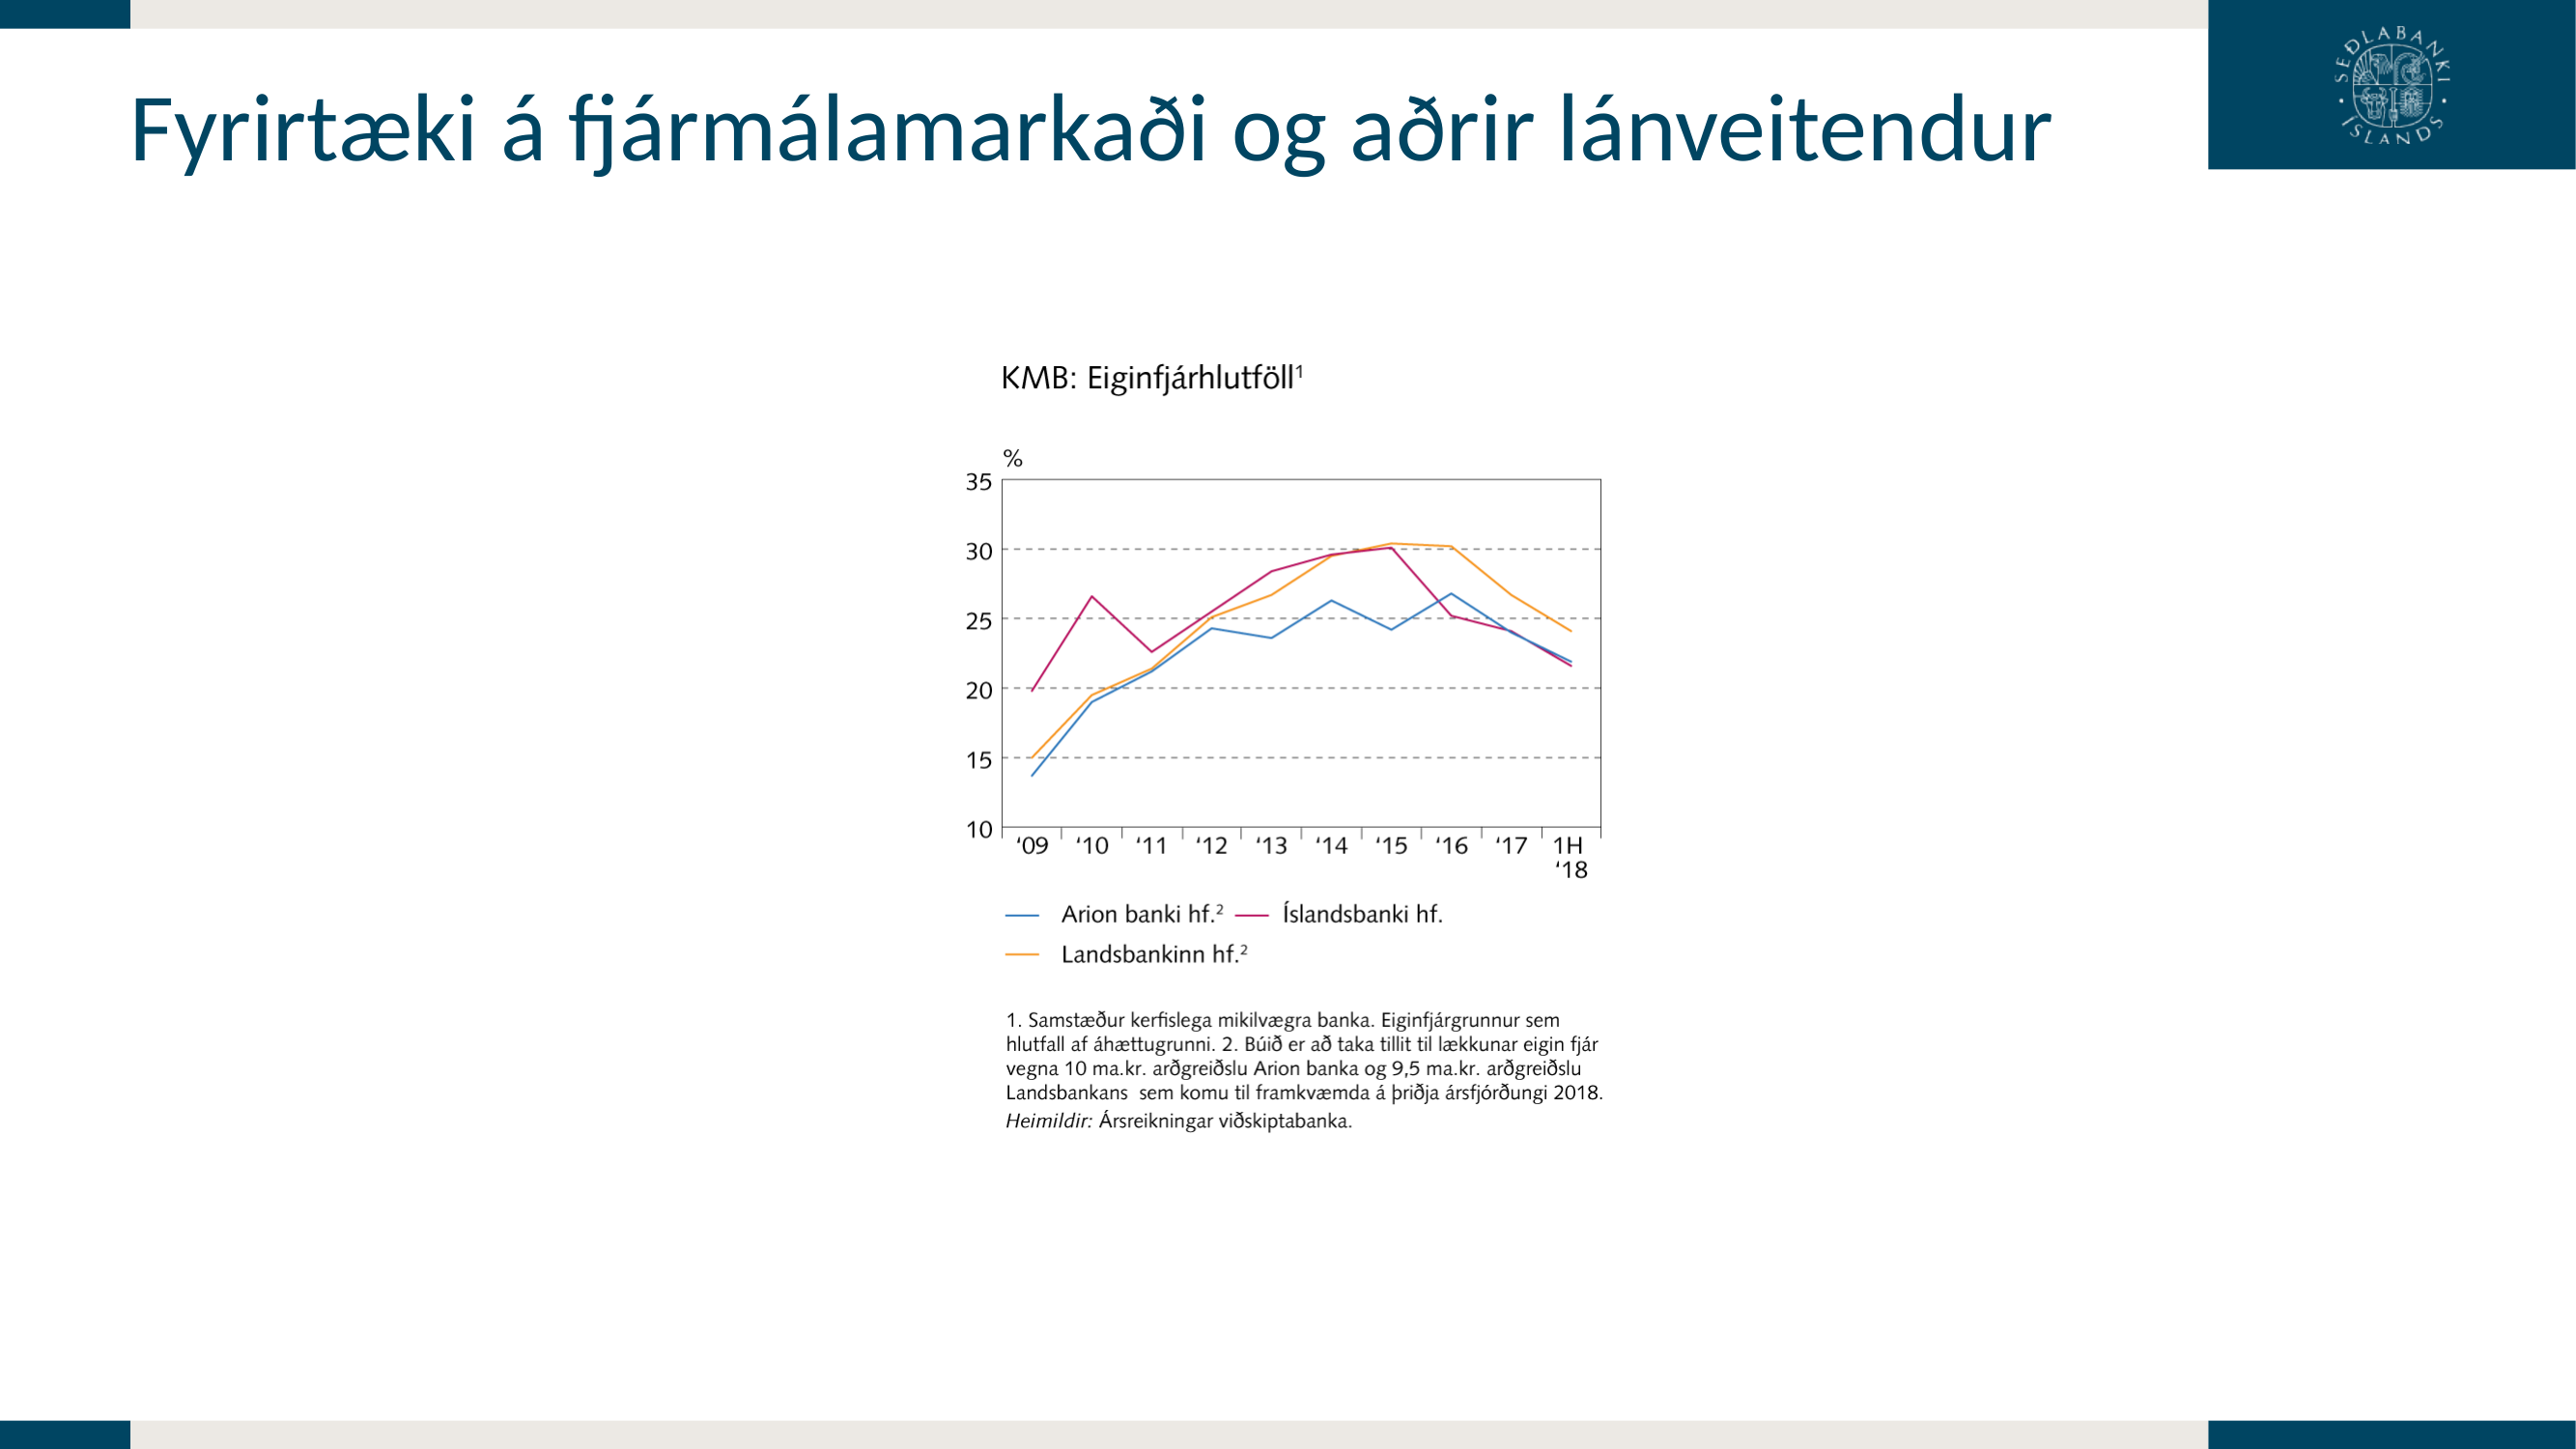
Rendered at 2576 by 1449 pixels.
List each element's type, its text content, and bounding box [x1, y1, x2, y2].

title Fyrirtæki á fjármálamarkaði og aðrir lánveitendur [129, 86, 2178, 290]
picture [965, 316, 1611, 1133]
